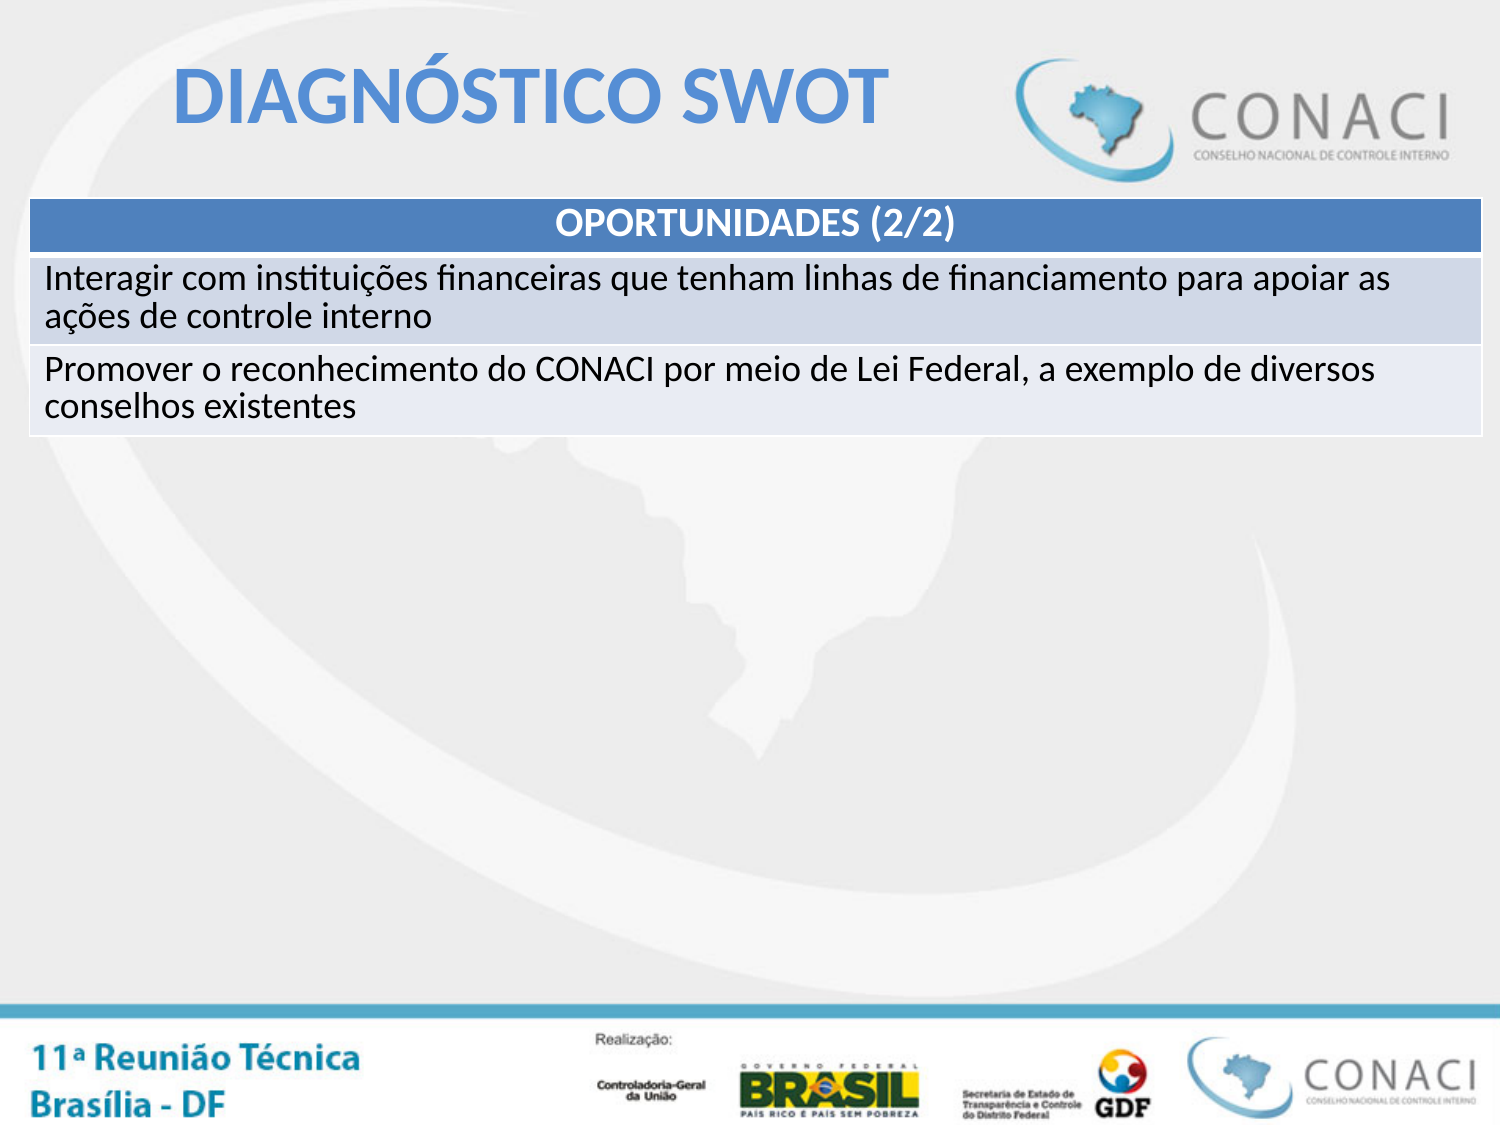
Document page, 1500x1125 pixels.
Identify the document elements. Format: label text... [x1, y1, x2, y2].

text_box Diagnóstico SWOT [0, 32, 1282, 148]
picture [0, 0, 1500, 1125]
table_cell Promover o reconhecimento do CONACI por meio de Lei Federal, a exemplo de diversos conselhos existentes [30, 346, 1481, 435]
table_header OPORTUNIDADES (2/2) [30, 199, 1481, 252]
table_cell Interagir com instituições financeiras que tenham linhas de financiamento para apoiar as ações de controle interno [30, 258, 1481, 344]
